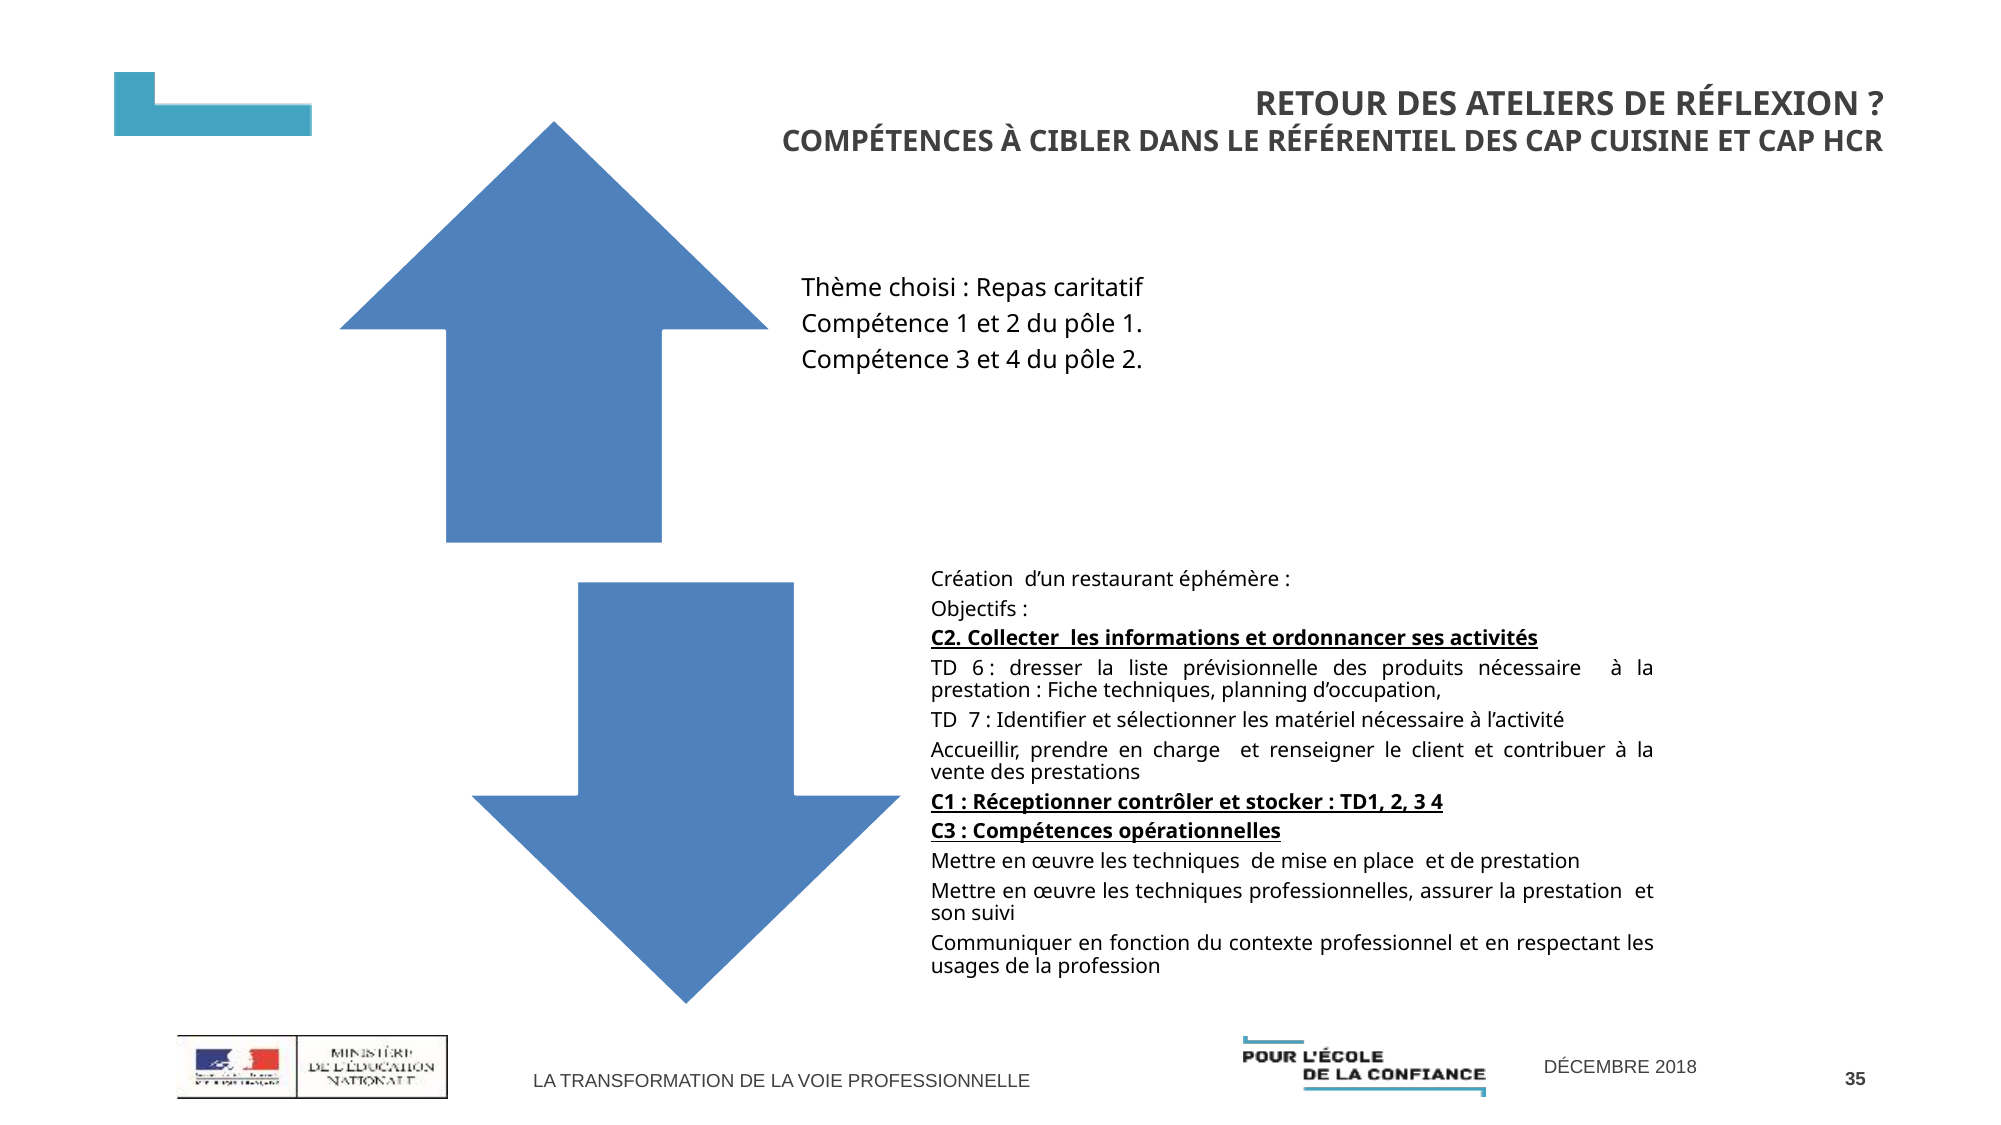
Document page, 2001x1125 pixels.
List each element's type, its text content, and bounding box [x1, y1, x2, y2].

title Retour des ateliers de réflexion ? Compétences à cibler dans le référentiel des CAP Cuisine et CAP HCR [176, 73, 1900, 285]
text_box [332, 117, 1667, 1008]
picture [114, 72, 312, 136]
slide_number 35 [1782, 1048, 1882, 1109]
picture [1243, 1036, 1486, 1097]
picture [176, 1035, 448, 1099]
